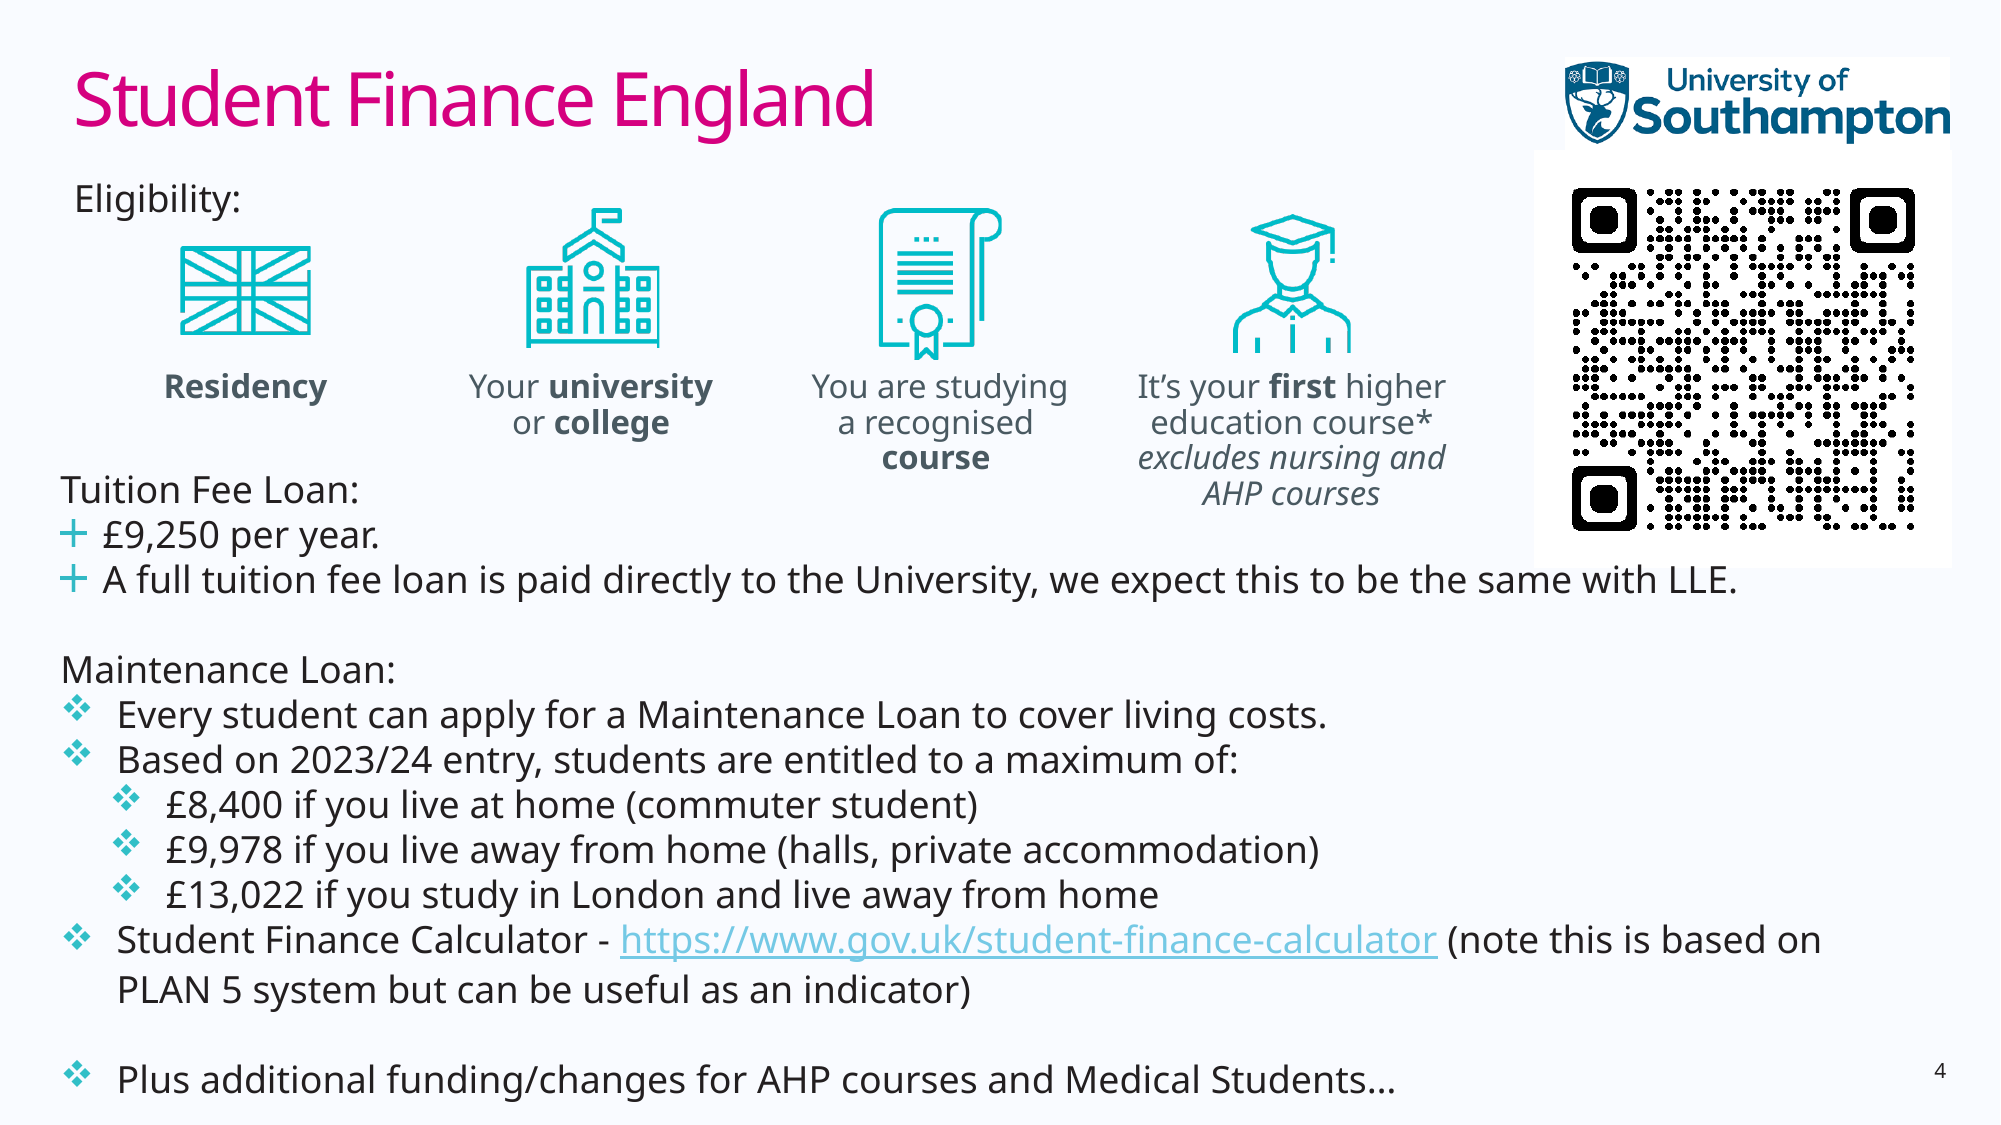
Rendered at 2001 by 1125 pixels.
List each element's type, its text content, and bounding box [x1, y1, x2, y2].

text_box Eligibility: [58, 167, 453, 228]
picture [180, 246, 311, 336]
title Student Finance England [58, 61, 1353, 125]
picture [1583, 68, 1591, 83]
picture [525, 207, 660, 348]
picture [1578, 89, 1612, 104]
picture [1232, 214, 1351, 354]
picture [878, 207, 1002, 360]
picture [60, 519, 87, 547]
text_box Tuition Fee Loan: £9,250 per year. A full tuition fee loan is paid directly to the University, we expect this to be the same with LLE. Maintenance Loan: Every student can apply for a Maintenance Loan to cover living costs. Based on 2023/24 entry, students are entitled to a maximum of: £8,400 if you live at home (commuter student) £9,978 if you live away from home (halls, private accommodation) £13,022 if you study in London and live away from home Student Finance Calculator - https://www.gov.uk/student-finance-calculator (note this is based on PLAN 5 system but can be useful as an indicator) Plus additional funding/changes for AHP courses and Medical Students… [45, 458, 1941, 1125]
picture [1604, 67, 1612, 83]
picture [1569, 93, 1590, 132]
picture [60, 564, 87, 592]
text_box It’s your first higher education course* excludes nursing and AHP courses [1116, 363, 1468, 458]
text_box Residency [90, 363, 401, 414]
text_box Your university or college [437, 363, 748, 449]
picture [1533, 56, 1952, 569]
text_box You are studying a recognised course [785, 363, 1096, 458]
picture [1586, 91, 1625, 140]
